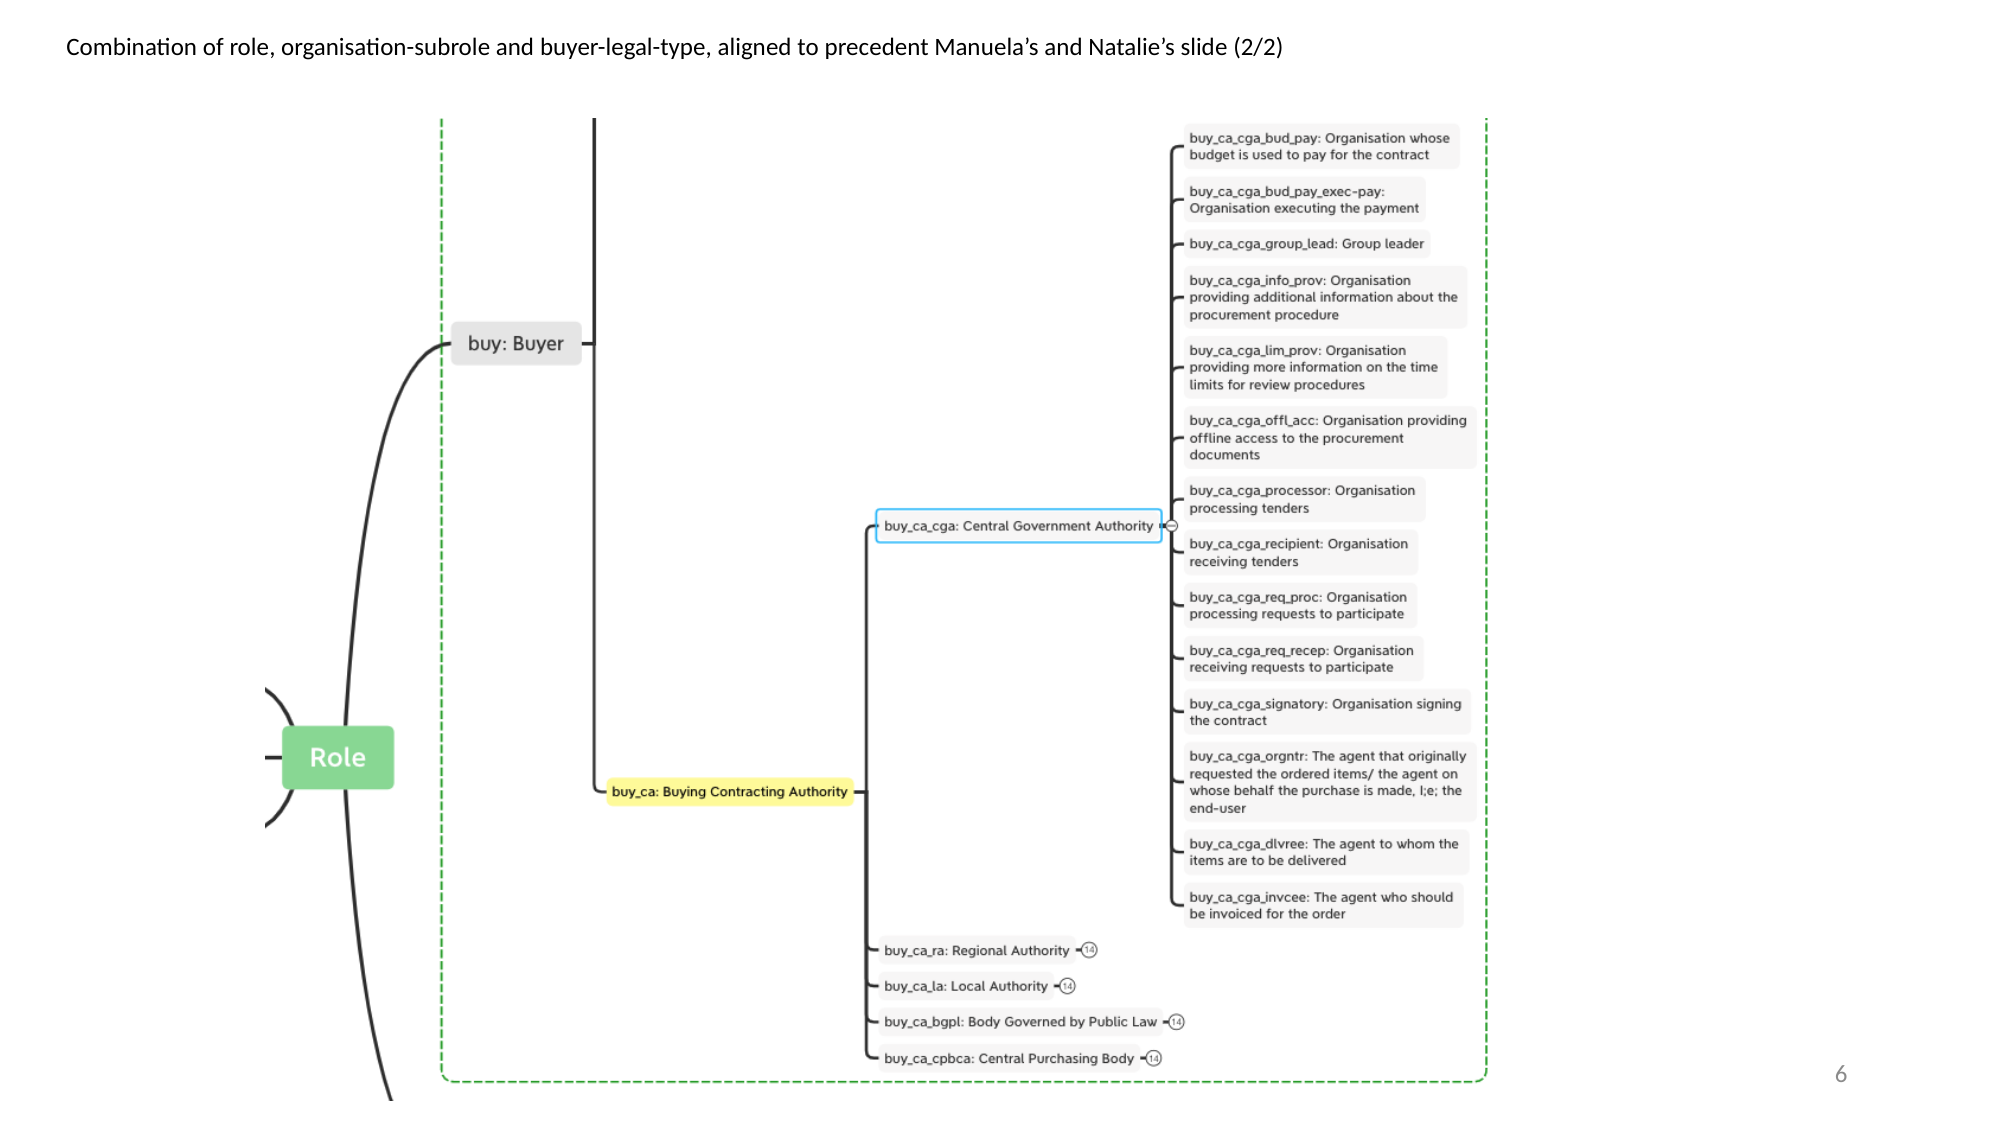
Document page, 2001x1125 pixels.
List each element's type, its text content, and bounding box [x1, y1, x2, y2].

picture [265, 118, 1520, 1101]
text_box Combination of role, organisation-subrole and buyer-legal-type, aligned to precedent Manuela’s and Natalie’s slide (2/2) [51, 22, 1307, 68]
slide_number 6 [1412, 1042, 1863, 1103]
